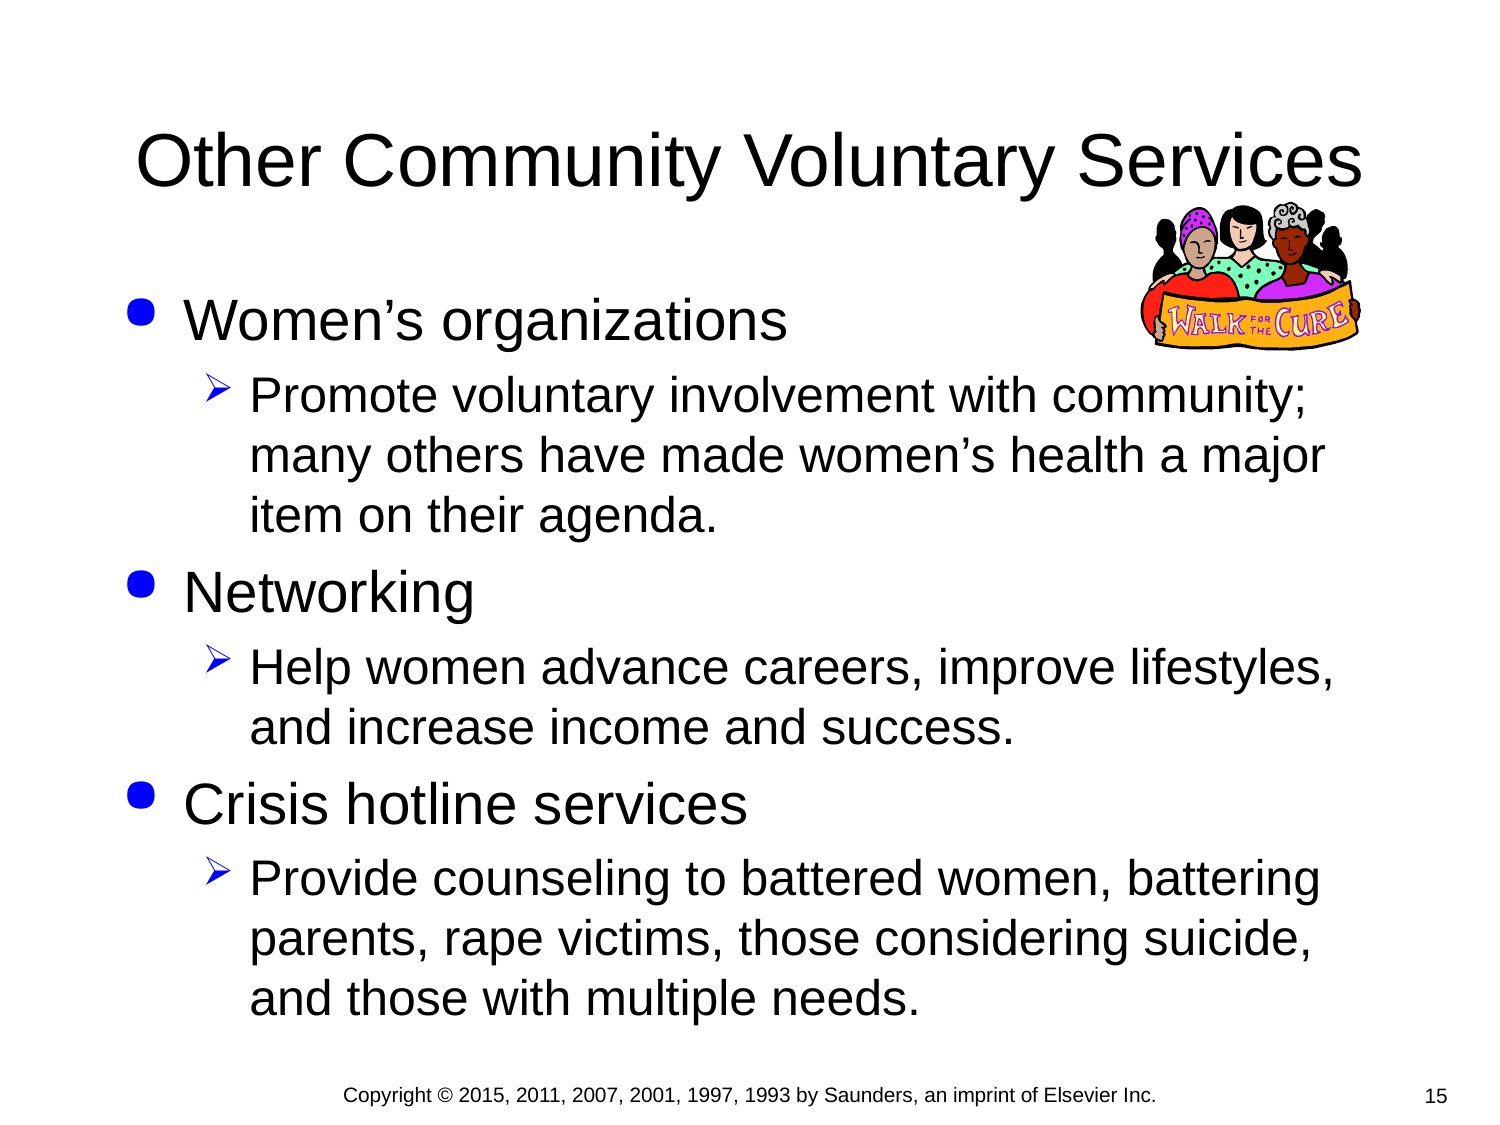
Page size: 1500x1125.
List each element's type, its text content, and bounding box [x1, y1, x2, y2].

picture [1140, 199, 1363, 351]
list Women’s organizations Promote voluntary involvement with community; many others have made women’s health a major item on their agenda. Networking Help women advance careers, improve lifestyles, and increase income and success. Crisis hotline services Provide counseling to battered women, battering parents, rape victims, those considering suicide, and those with multiple needs. [112, 275, 1388, 1050]
footer Copyright © 2015, 2011, 2007, 2001, 1997, 1993 by Saunders, an imprint of Elsevier Inc. [187, 1062, 1313, 1125]
title Other Community Voluntary Services [112, 75, 1388, 250]
slide_number 15 [1362, 1065, 1463, 1125]
